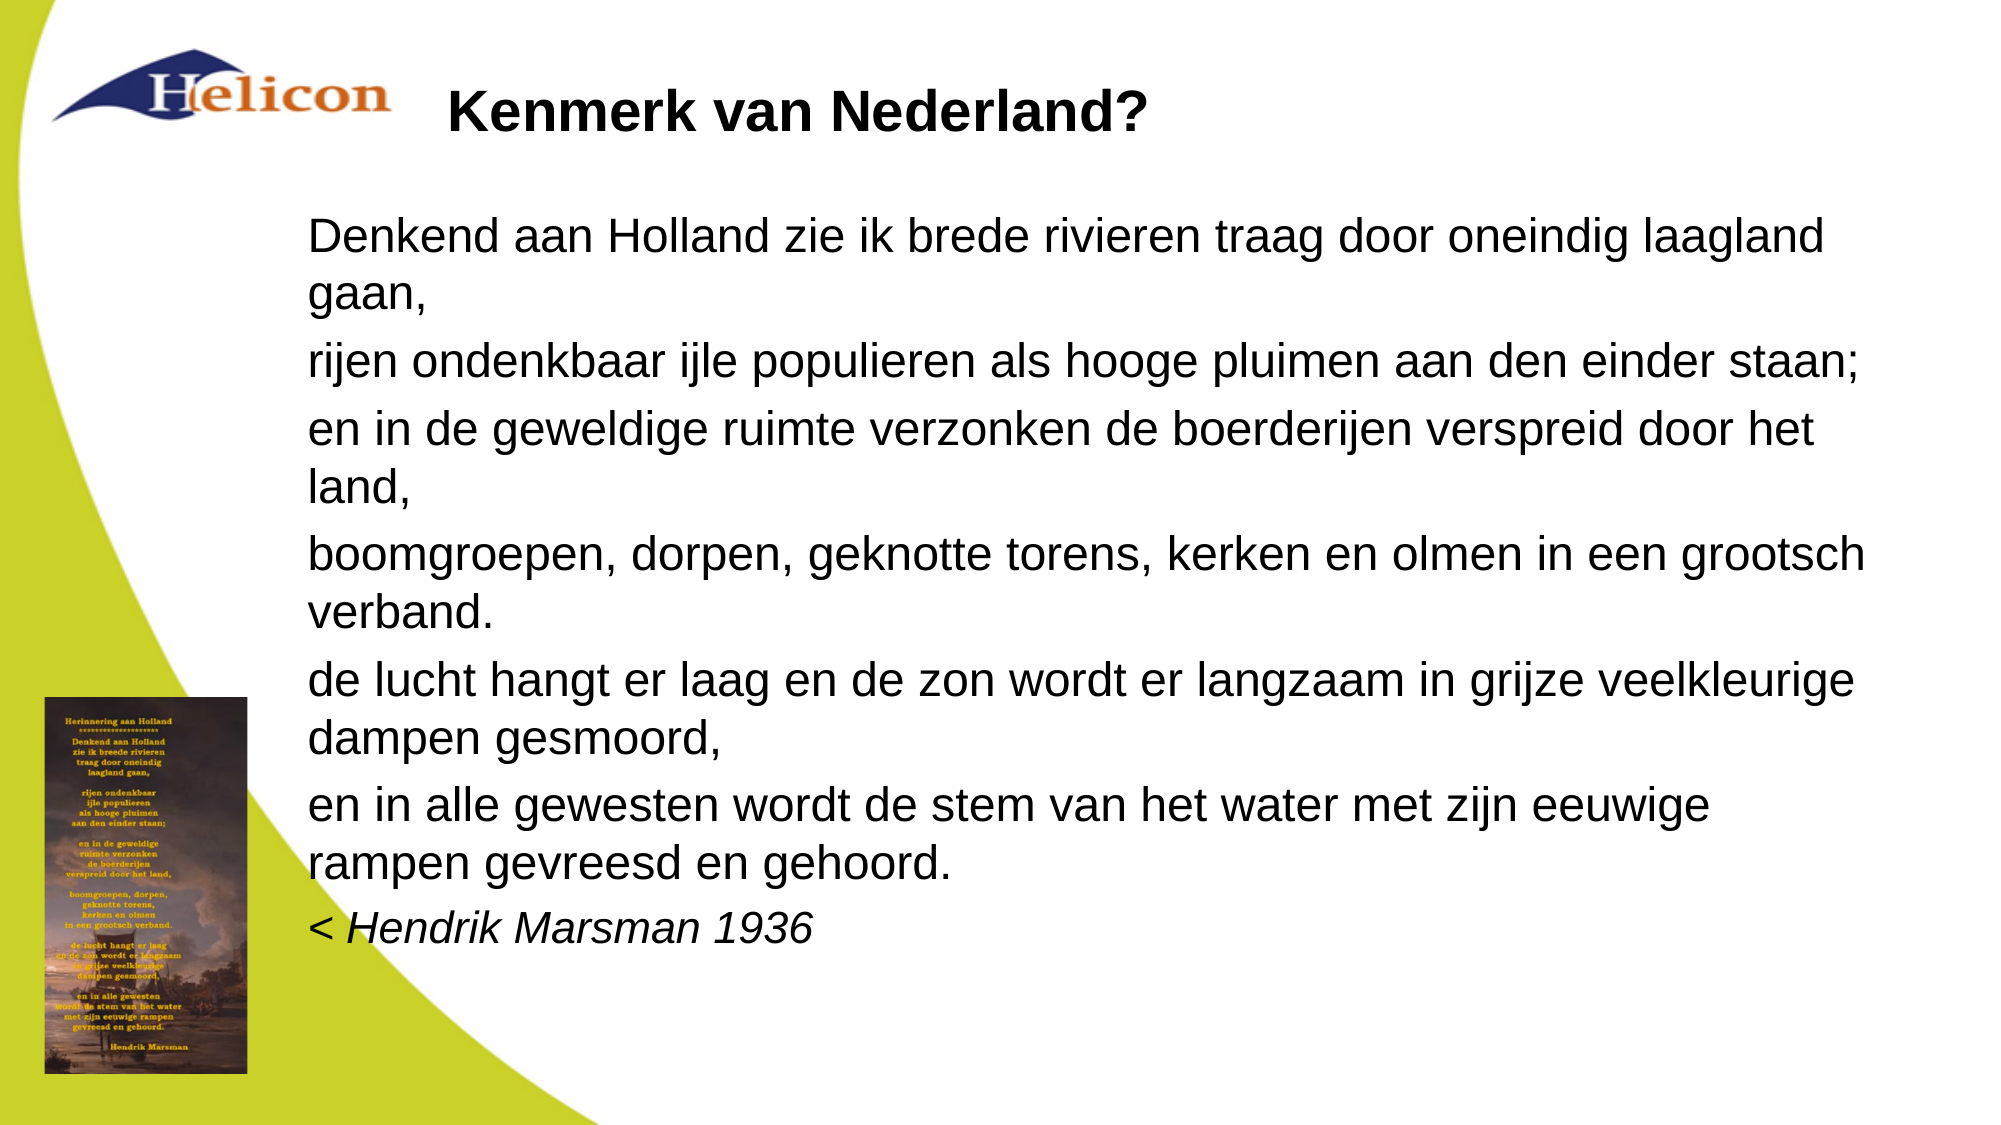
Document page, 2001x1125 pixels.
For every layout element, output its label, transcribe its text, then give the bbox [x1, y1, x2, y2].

title Kenmerk van Nederland? [432, 54, 1887, 161]
picture [0, 0, 2000, 1125]
list Denkend aan Holland zie ik brede rivieren traag door oneindig laagland gaan, rijen ondenkbaar ijle populieren als hooge pluimen aan den einder staan; en in de geweldige ruimte verzonken de boerderijen verspreid door het land, boomgroepen, dorpen, geknotte torens, kerken en olmen in een grootsch verband. de lucht hangt er laag en de zon wordt er langzaam in grijze veelkleurige dampen gesmoord, en in alle gewesten wordt de stem van het water met zijn eeuwige rampen gevreesd en gehoord. < Hendrik Marsman 1936 [292, 196, 1887, 1005]
